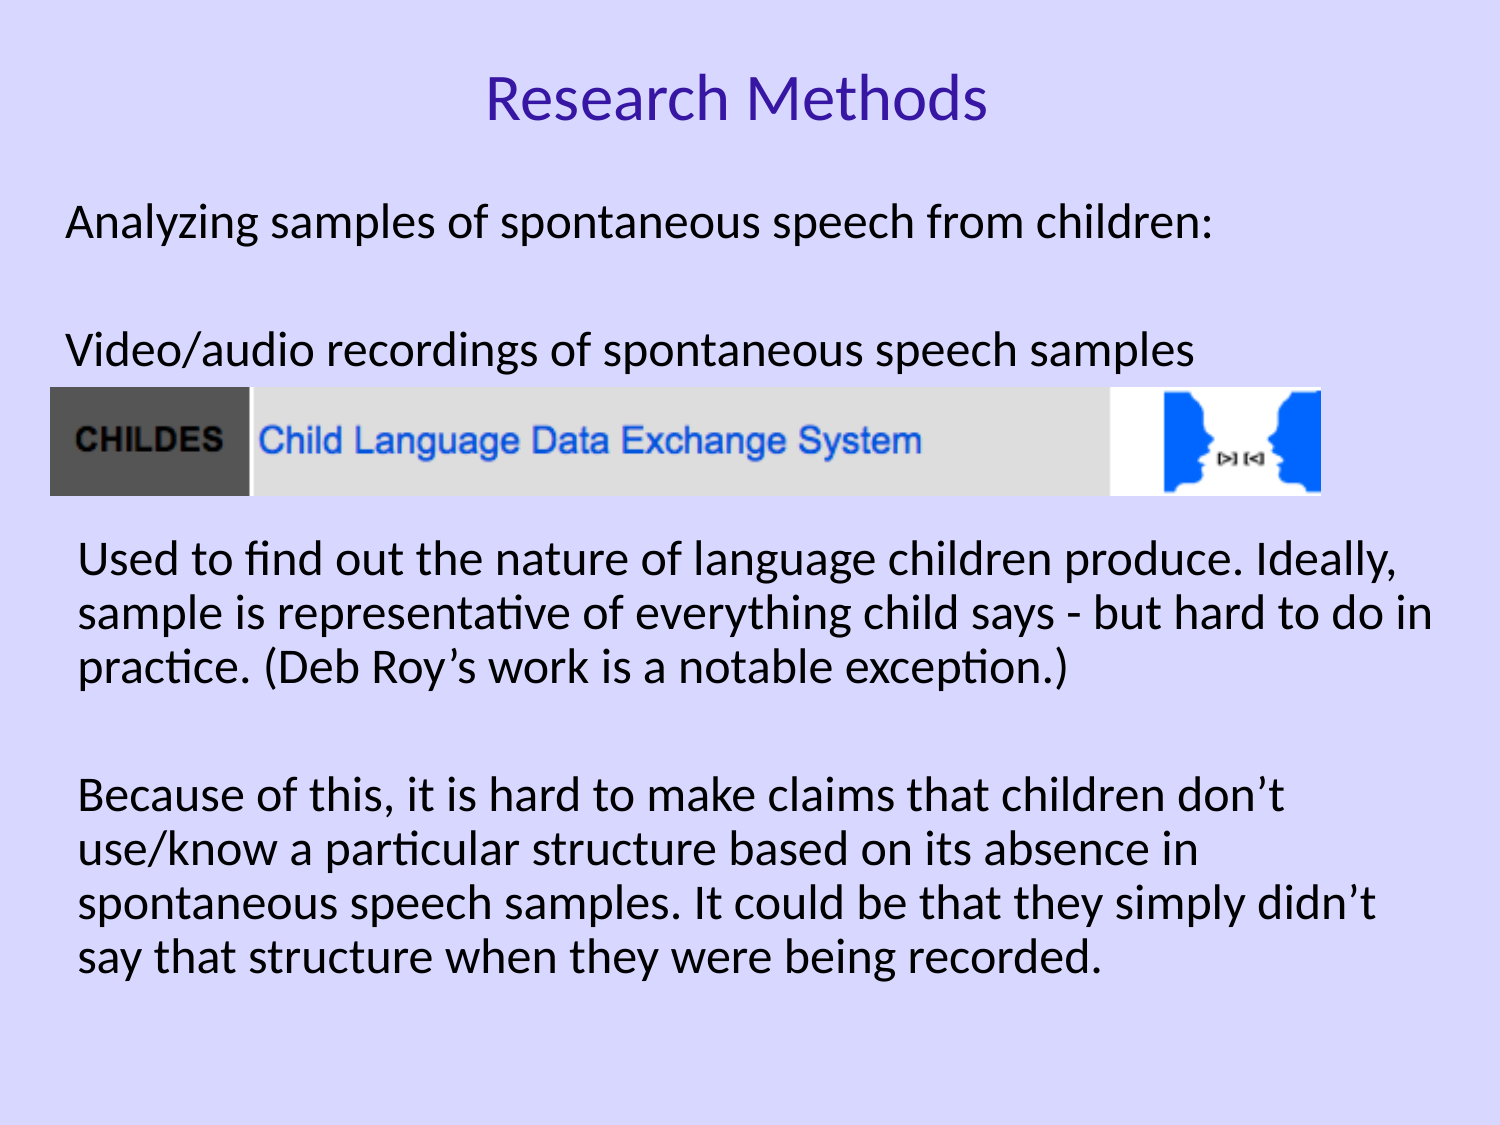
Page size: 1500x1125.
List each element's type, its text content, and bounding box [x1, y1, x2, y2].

text_box Used to find out the nature of language children produce. Ideally, sample is representative of everything child says - but hard to do in practice. (Deb Roy’s work is a notable exception.) Because of this, it is hard to make claims that children don’t use/know a particular structure based on its absence in spontaneous speech samples. It could be that they simply didn’t say that structure when they were being recorded. [62, 524, 1463, 992]
picture [49, 387, 1322, 496]
list Analyzing samples of spontaneous speech from children: Video/audio recordings of spontaneous speech samples [49, 187, 1463, 988]
title Research Methods [99, 0, 1376, 187]
